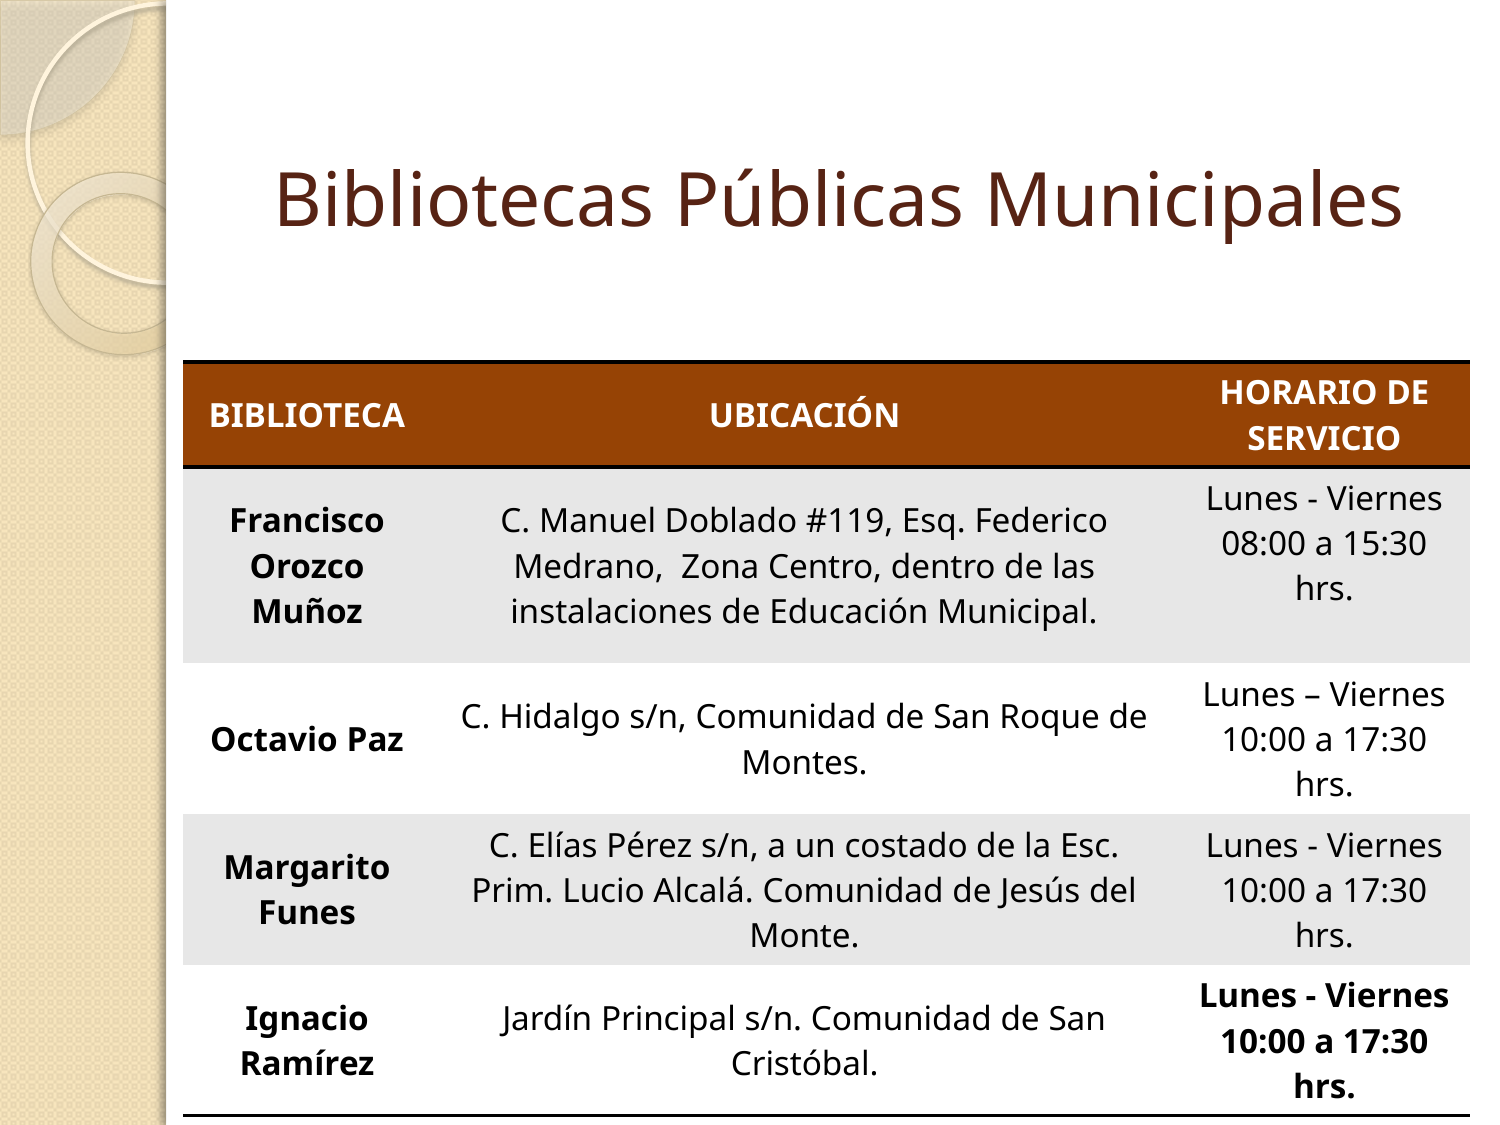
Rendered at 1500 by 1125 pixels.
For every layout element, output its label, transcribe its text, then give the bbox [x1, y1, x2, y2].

table_cell Margarito Funes [183, 814, 431, 965]
table_cell Ignacio Ramírez [183, 965, 431, 1114]
table_cell Francisco Orozco Muñoz [183, 469, 431, 663]
table_cell Lunes - Viernes 10:00 a 17:30 hrs. [1178, 814, 1470, 965]
table_cell Lunes – Viernes 10:00 a 17:30 hrs. [1178, 663, 1470, 814]
table_cell C. Manuel Doblado #119, Esq. Federico Medrano, Zona Centro, dentro de las instalaciones de Educación Municipal. [431, 469, 1178, 663]
table_cell Jardín Principal s/n. Comunidad de San Cristóbal. [431, 965, 1178, 1114]
table_header HORARIO DE SERVICIO [1178, 364, 1470, 465]
table_cell Lunes - Viernes 10:00 a 17:30 hrs. [1178, 965, 1470, 1114]
table_cell C. Hidalgo s/n, Comunidad de San Roque de Montes. [431, 663, 1178, 814]
table_header BIBLIOTECA [183, 364, 431, 465]
table_cell Lunes - Viernes 08:00 a 15:30 hrs. [1178, 469, 1470, 663]
title Bibliotecas Públicas Municipales [206, 125, 1473, 268]
table_cell Octavio Paz [183, 663, 431, 814]
table_header UBICACIÓN [431, 364, 1178, 465]
table_cell C. Elías Pérez s/n, a un costado de la Esc. Prim. Lucio Alcalá. Comunidad de Jesús del Monte. [431, 814, 1178, 965]
